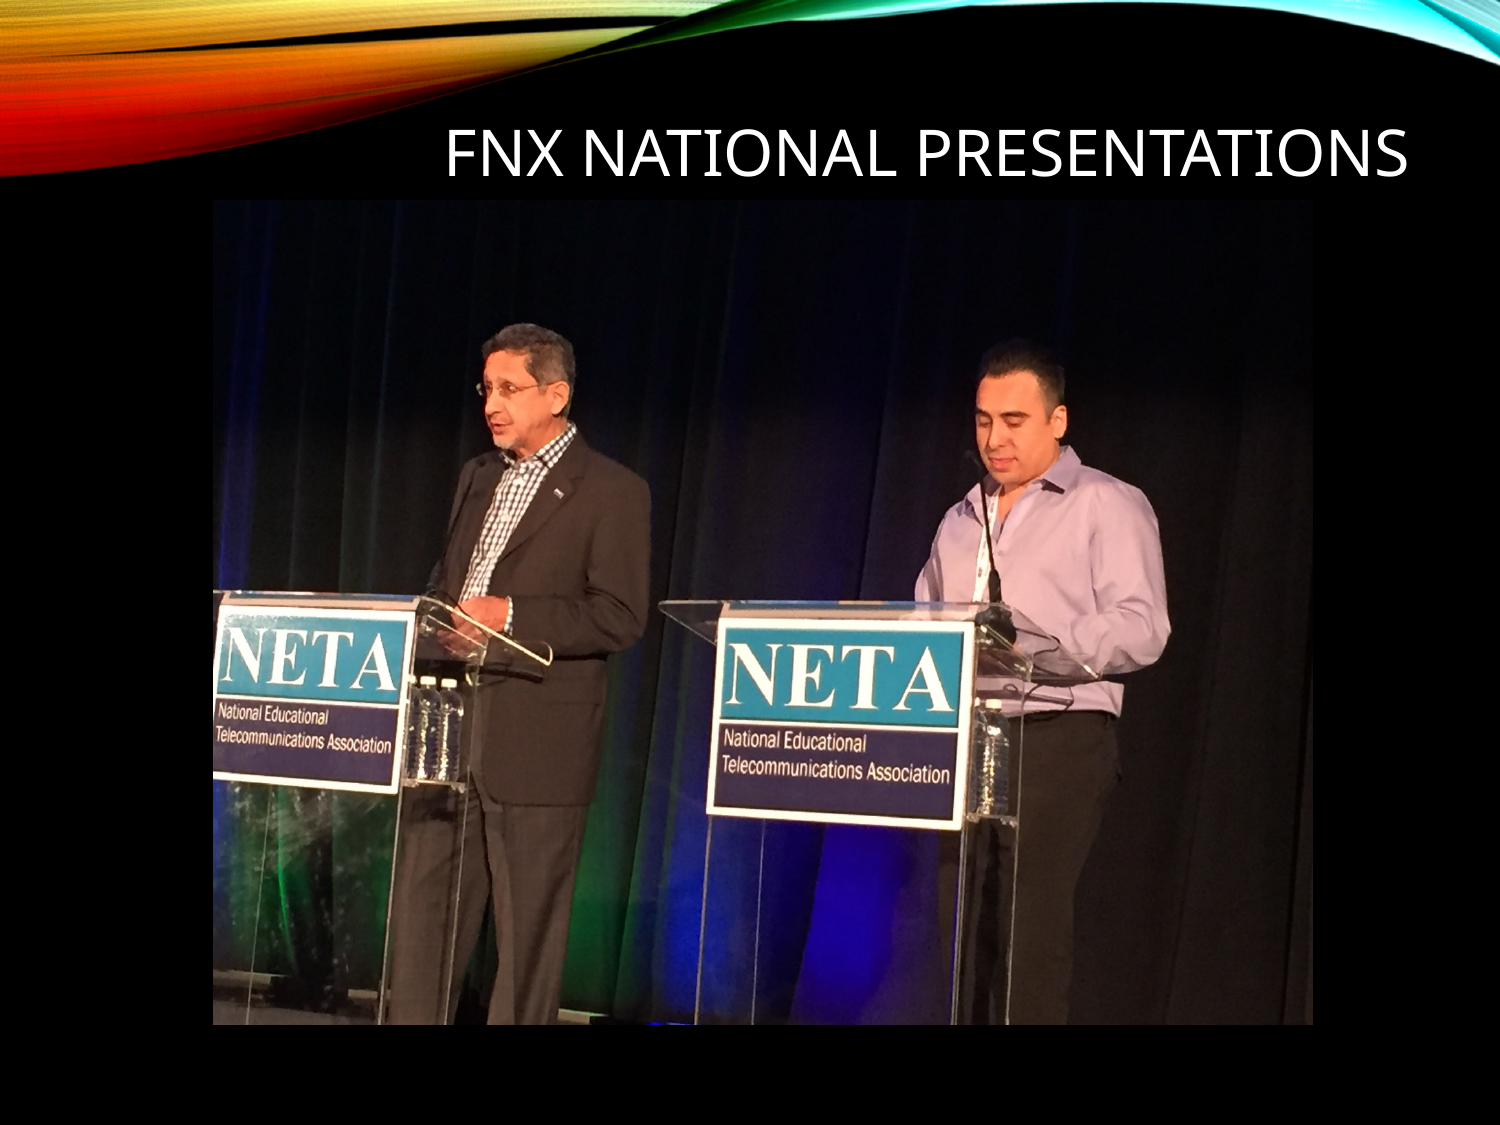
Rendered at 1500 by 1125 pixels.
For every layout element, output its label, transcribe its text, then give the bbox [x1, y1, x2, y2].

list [212, 200, 1313, 1026]
title FNX national presentations [378, 87, 1426, 225]
picture [0, 0, 1500, 178]
